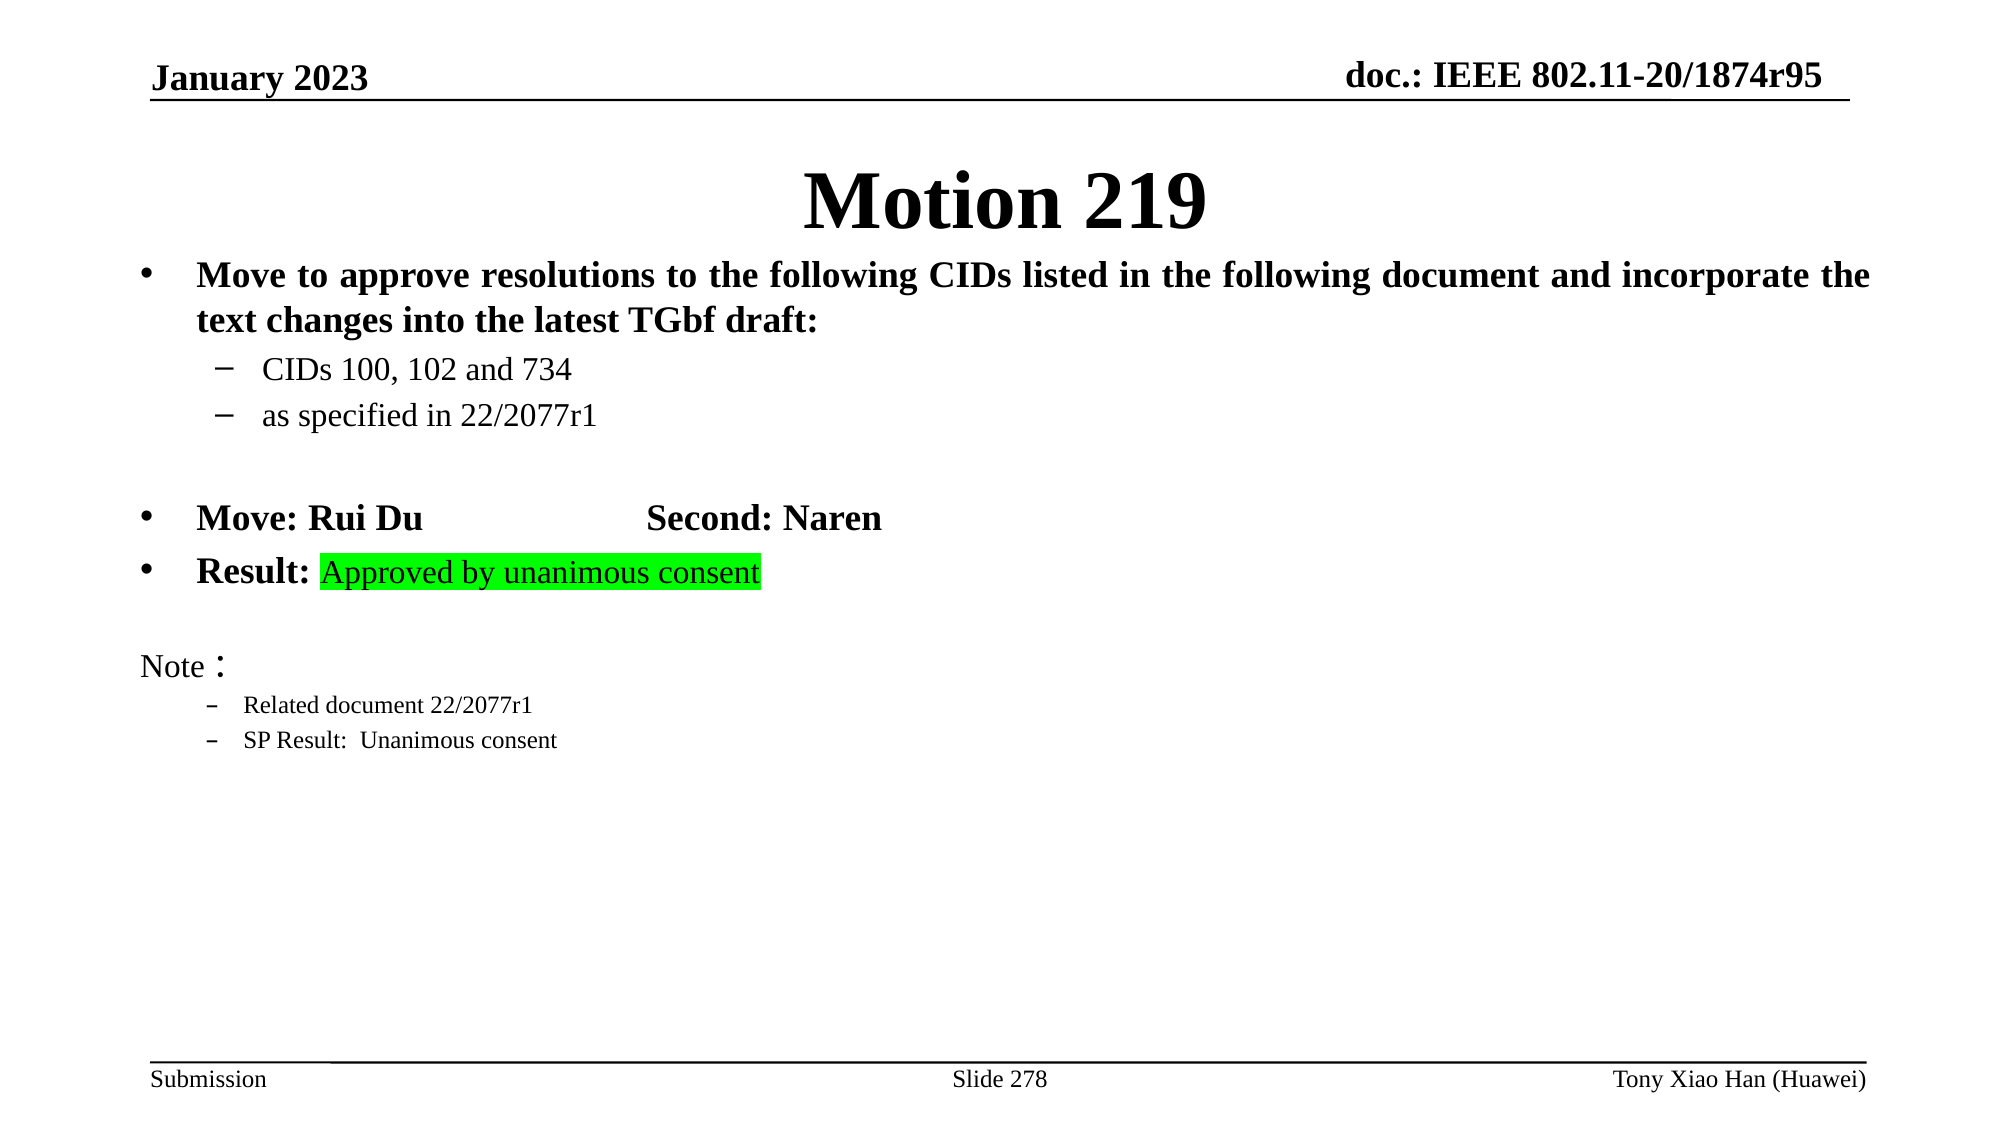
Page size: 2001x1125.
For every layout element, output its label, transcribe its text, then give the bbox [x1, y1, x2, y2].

text_box Move to approve resolutions to the following CIDs listed in the following document and incorporate the text changes into the latest TGbf draft: CIDs 100, 102 and 734 as specified in 22/2077r1 Move: Rui Du Second: Naren Result: Approved by unanimous consent Note： Related document 22/2077r1 SP Result: Unanimous consent [125, 212, 1888, 900]
text_box Motion 219 [368, 137, 1644, 212]
